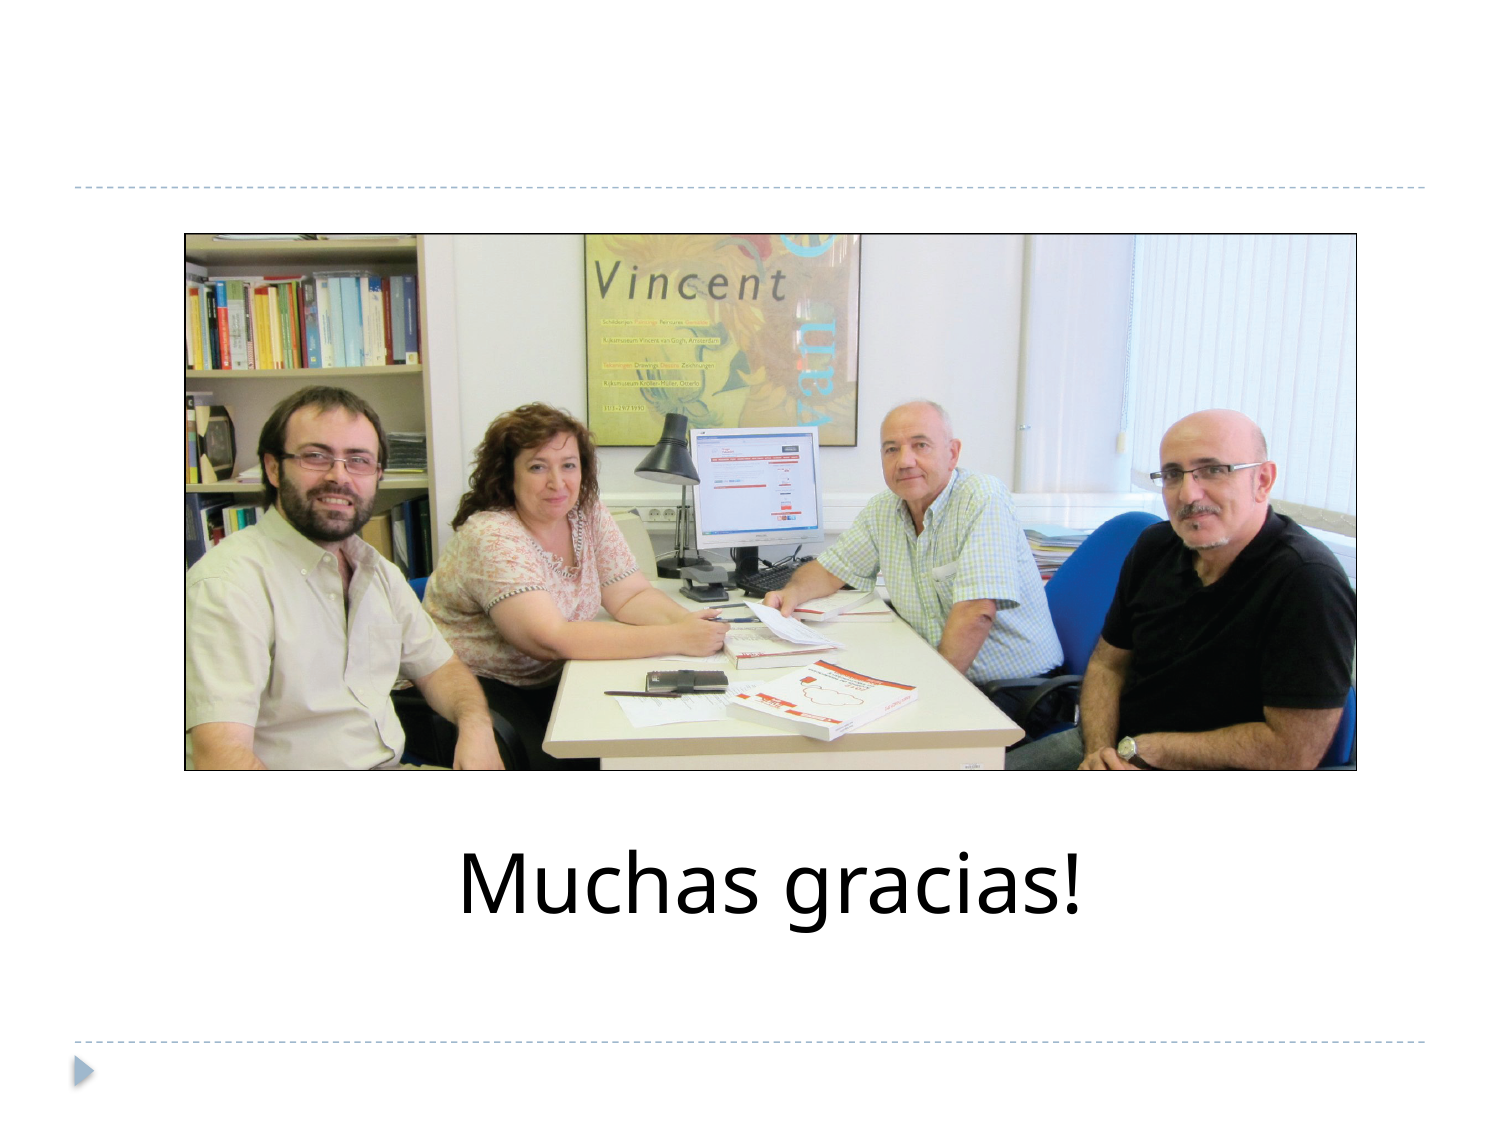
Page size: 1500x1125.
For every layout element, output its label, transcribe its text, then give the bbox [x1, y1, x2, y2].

text_box Muchas gracias! [441, 822, 1100, 938]
picture [184, 233, 1357, 771]
